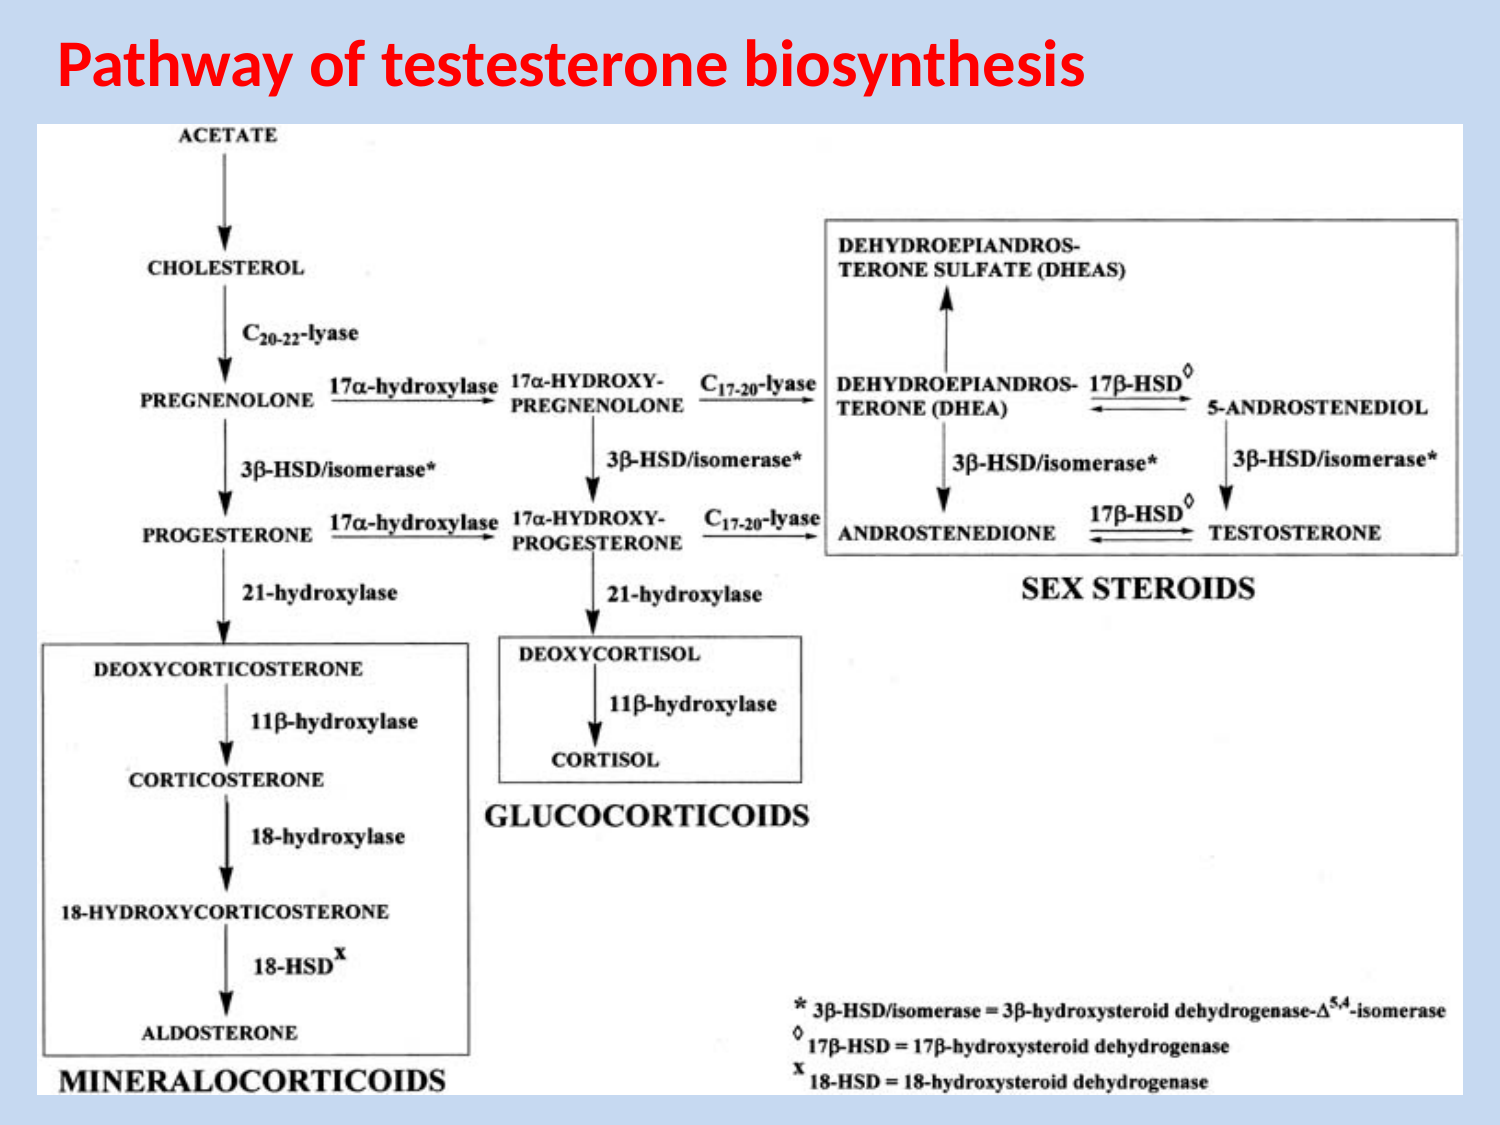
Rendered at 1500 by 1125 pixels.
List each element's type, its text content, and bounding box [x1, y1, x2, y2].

text_box Pathway of testesterone biosynthesis [42, 12, 1102, 108]
picture [37, 124, 1463, 1095]
